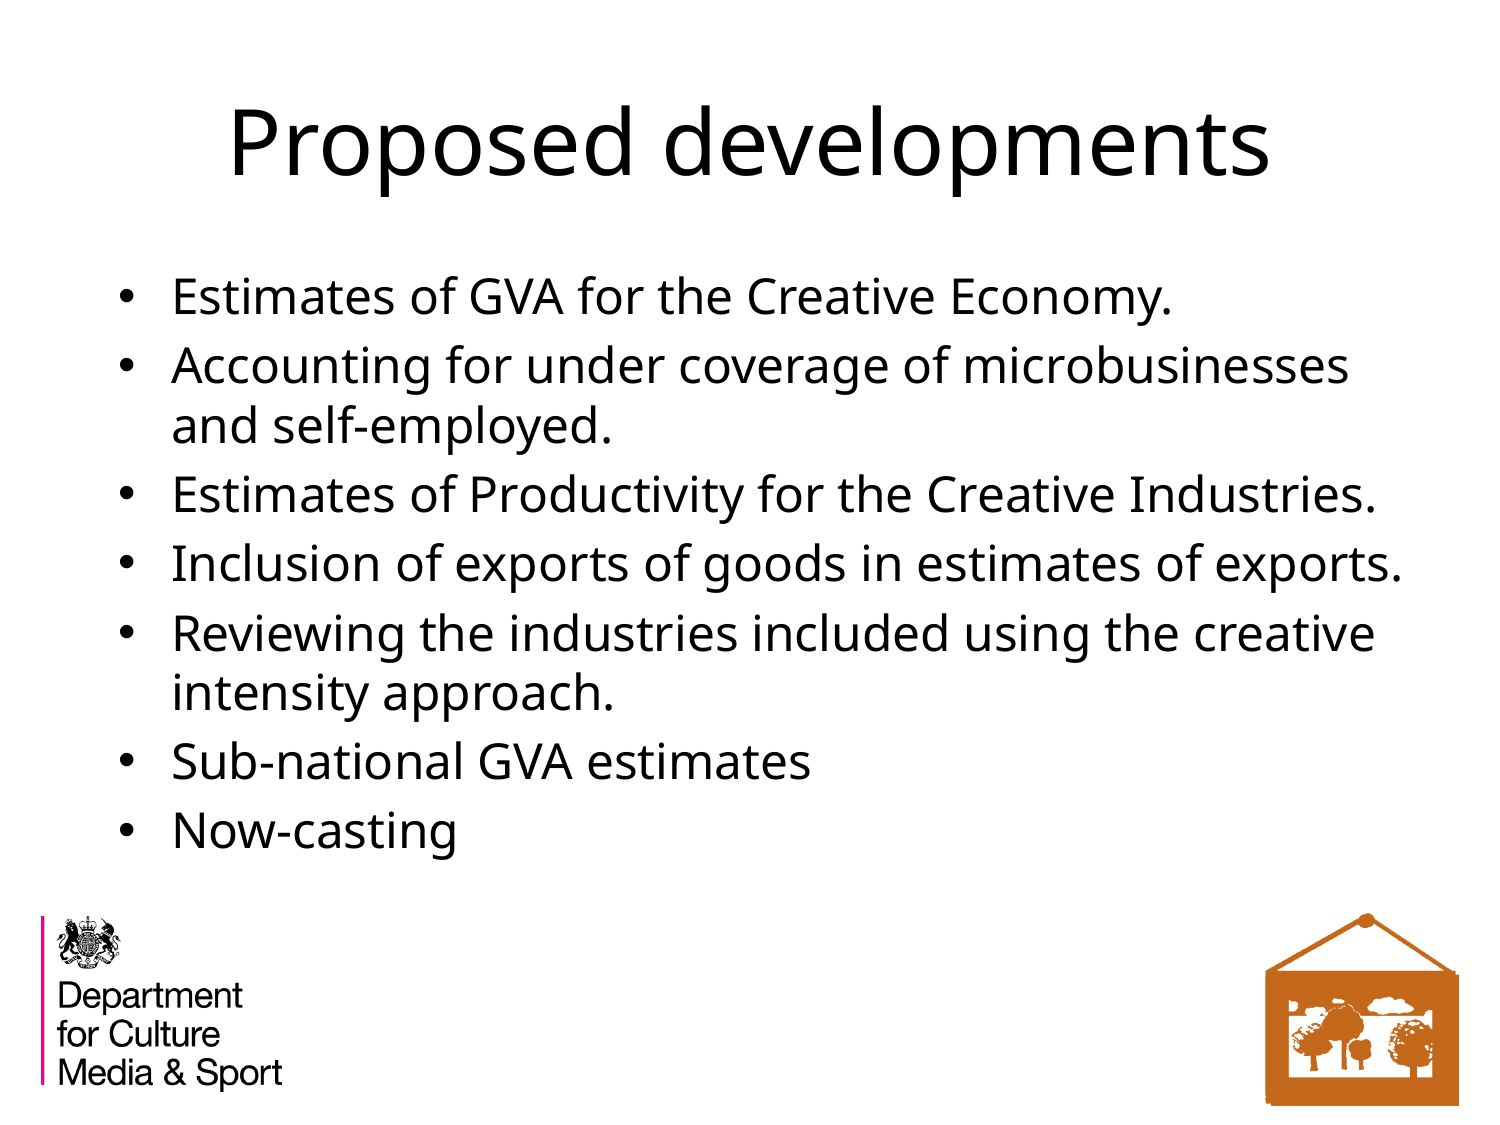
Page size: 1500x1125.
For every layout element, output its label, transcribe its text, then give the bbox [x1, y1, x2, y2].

picture [41, 916, 283, 1092]
picture [1264, 912, 1459, 1107]
title Proposed developments [75, 45, 1425, 233]
list Estimates of GVA for the Creative Economy. Accounting for under coverage of microbusinesses and self-employed. Estimates of Productivity for the Creative Industries. Inclusion of exports of goods in estimates of exports. Reviewing the industries included using the creative intensity approach. Sub-national GVA estimates Now-casting [103, 257, 1425, 912]
